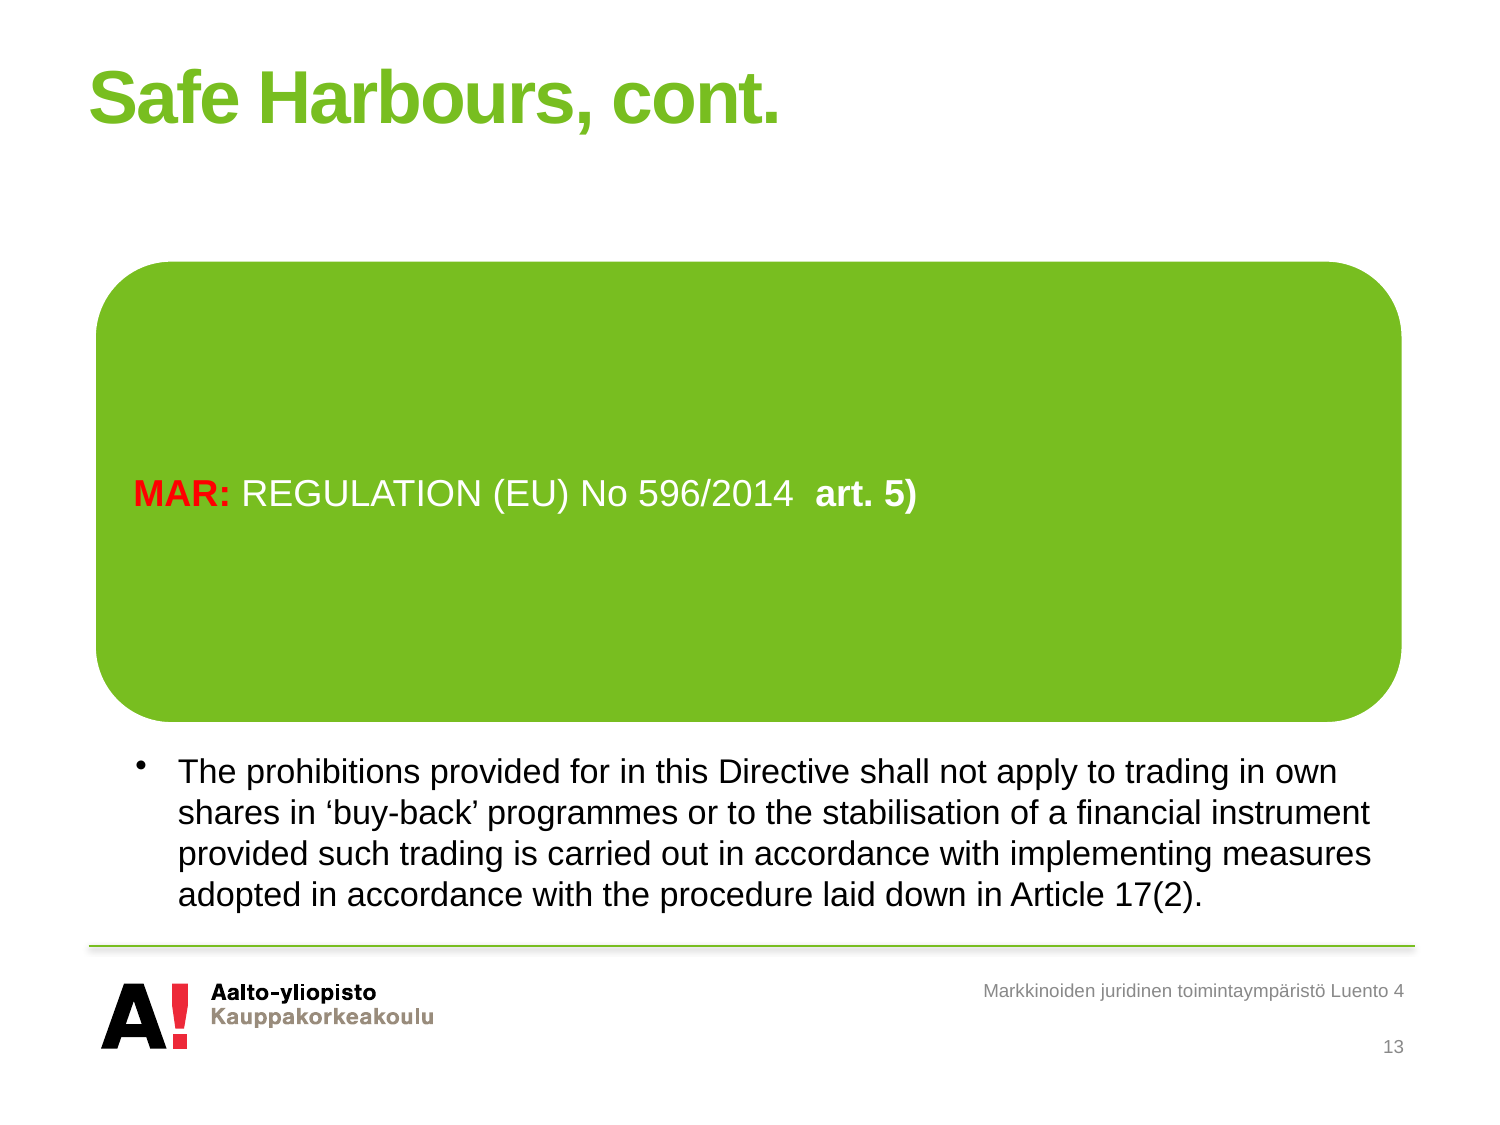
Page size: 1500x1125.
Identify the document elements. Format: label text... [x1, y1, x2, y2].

title Safe Harbours, cont. [88, 62, 1415, 259]
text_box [93, 259, 1404, 939]
footer Markkinoiden juridinen toimintaympäristö Luento 4 [810, 976, 1405, 1003]
slide_number 13 [810, 1033, 1405, 1060]
